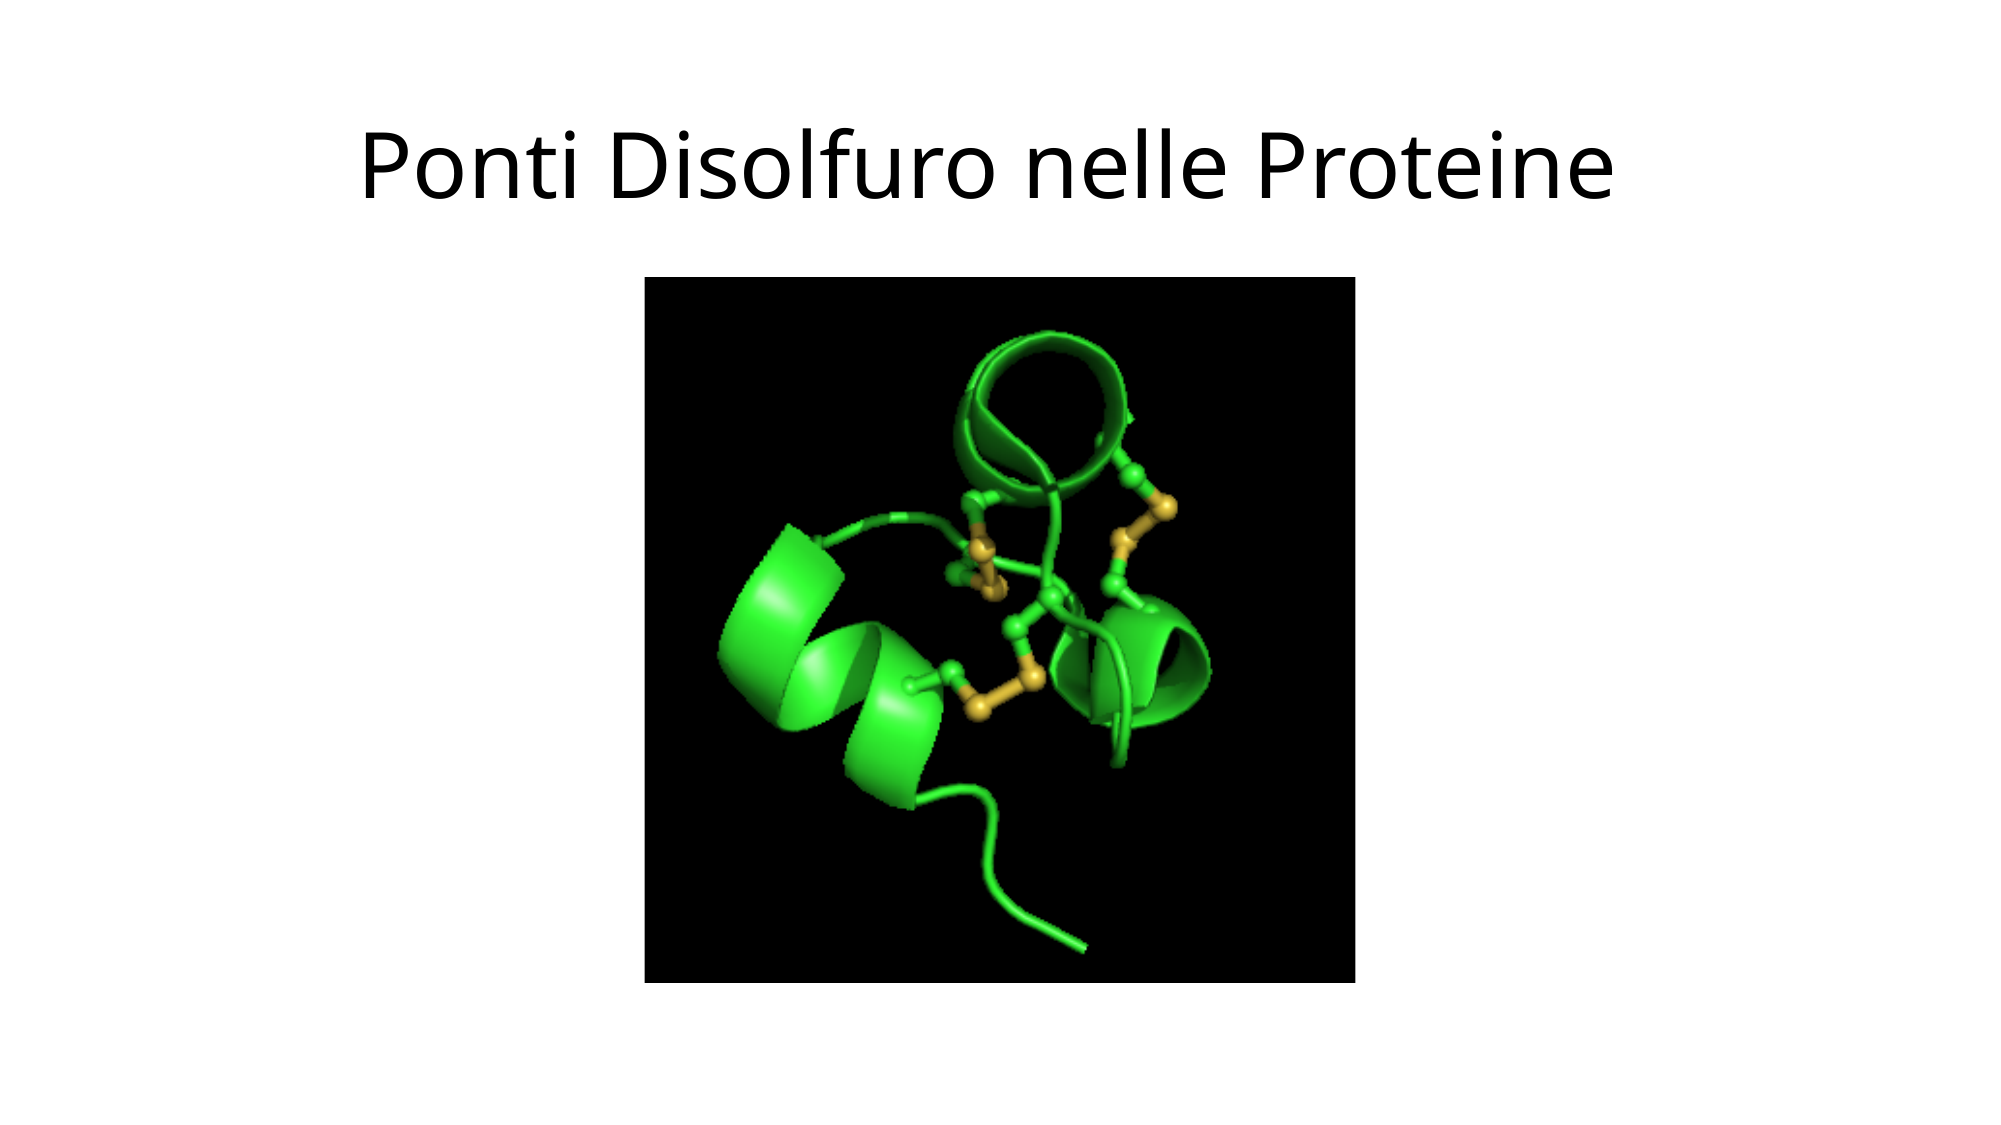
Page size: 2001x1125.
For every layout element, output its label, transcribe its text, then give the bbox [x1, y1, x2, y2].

picture [644, 277, 1356, 983]
title Ponti Disolfuro nelle Proteine [137, 59, 1863, 278]
